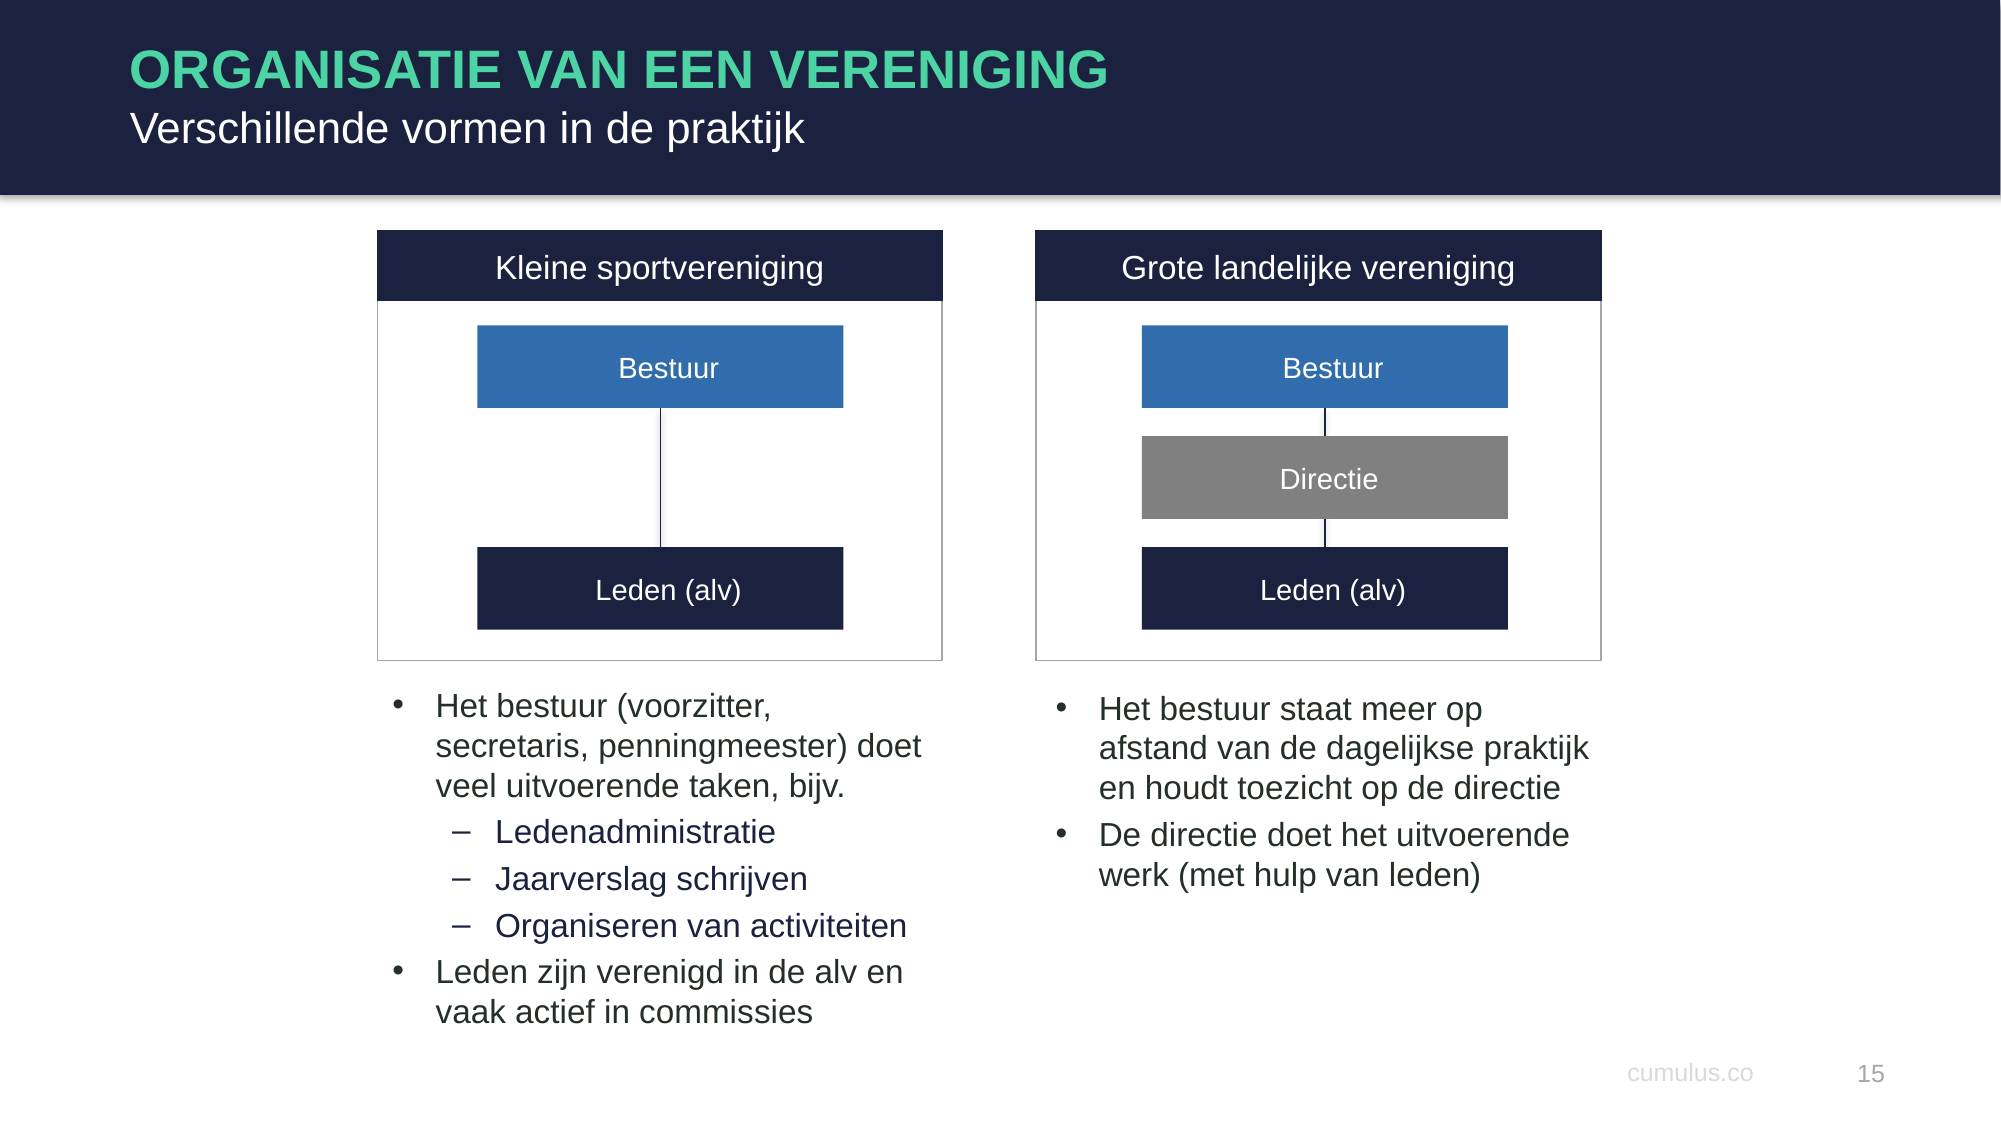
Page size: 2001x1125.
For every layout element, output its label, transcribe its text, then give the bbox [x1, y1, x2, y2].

slide_number 15 [1433, 1042, 1900, 1103]
text_box Bestuur [477, 325, 844, 408]
text_box Bestuur [1141, 325, 1508, 408]
text_box Het bestuur (voorzitter, secretaris, penningmeester) doet veel uitvoerende taken, bijv. Ledenadministratie Jaarverslag schrijven Organiseren van activiteiten Leden zijn verenigd in de alv en vaak actief in commissies [377, 676, 943, 972]
text_box Kleine sportvereniging [377, 231, 943, 301]
text_box Grote landelijke vereniging [1036, 231, 1602, 301]
text_box Leden (alv) [477, 547, 844, 630]
text_box Het bestuur staat meer op afstand van de dagelijkse praktijk en houdt toezicht op de directie De directie doet het uitvoerende werk (met hulp van leden) [1040, 679, 1606, 860]
text_box Directie [1141, 436, 1320, 519]
title ORGANISATIE VAN EEN VERENIGING Verschillende vormen in de praktijk [114, 26, 1970, 174]
text_box Directie [1329, 436, 1508, 519]
text_box [377, 301, 943, 661]
text_box [1036, 301, 1602, 661]
text_box Leden (alv) [1141, 547, 1508, 630]
